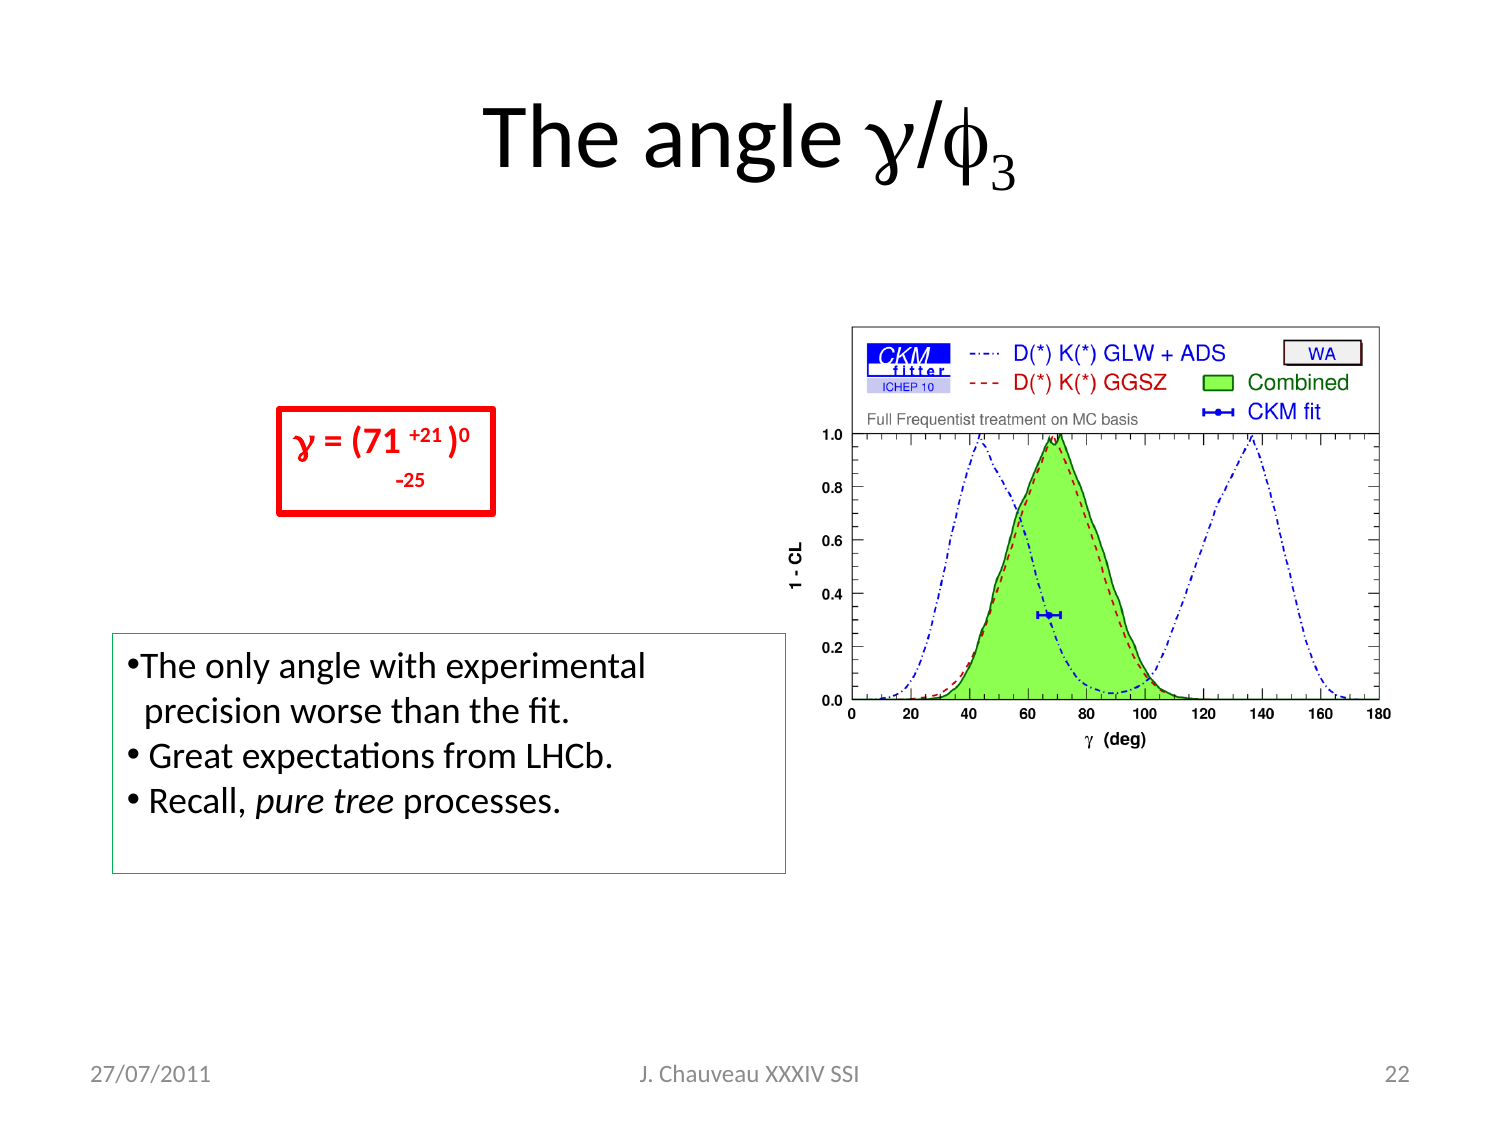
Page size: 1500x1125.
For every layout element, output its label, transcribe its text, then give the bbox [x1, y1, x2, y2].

title The angle g/f3 [75, 45, 1425, 233]
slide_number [75, 1042, 425, 1103]
footer J. Chauveau XXXIV SSI [512, 1042, 988, 1103]
text_box The only angle with experimental precision worse than the fit. Great expectations from LHCb. Recall, pure tree processes. [112, 633, 786, 874]
picture [761, 290, 1413, 766]
slide_number 22 [1074, 1042, 1425, 1103]
text_box g = (71 +21 )0 -25 [279, 408, 494, 514]
